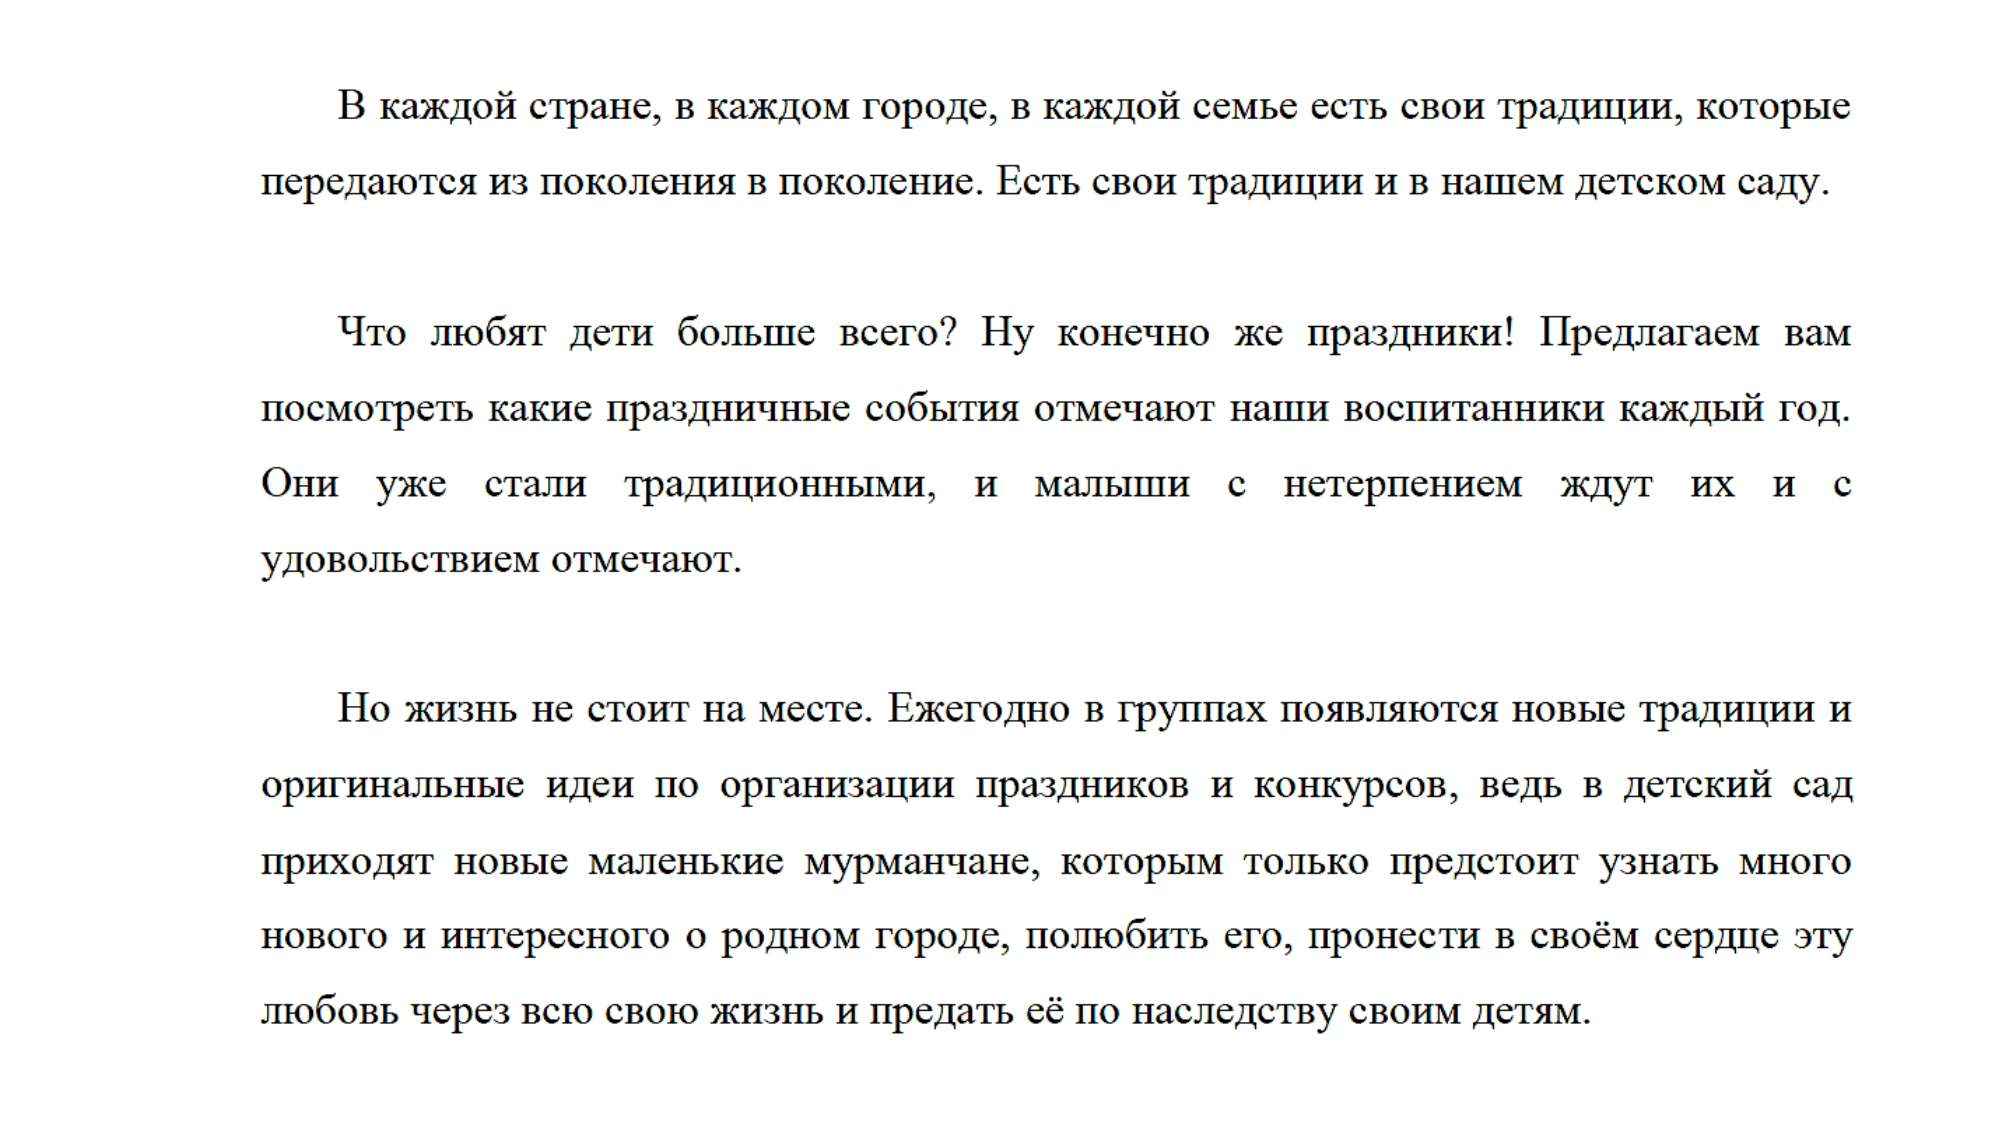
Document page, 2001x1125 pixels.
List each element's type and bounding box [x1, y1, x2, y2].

picture [222, 62, 1868, 1050]
